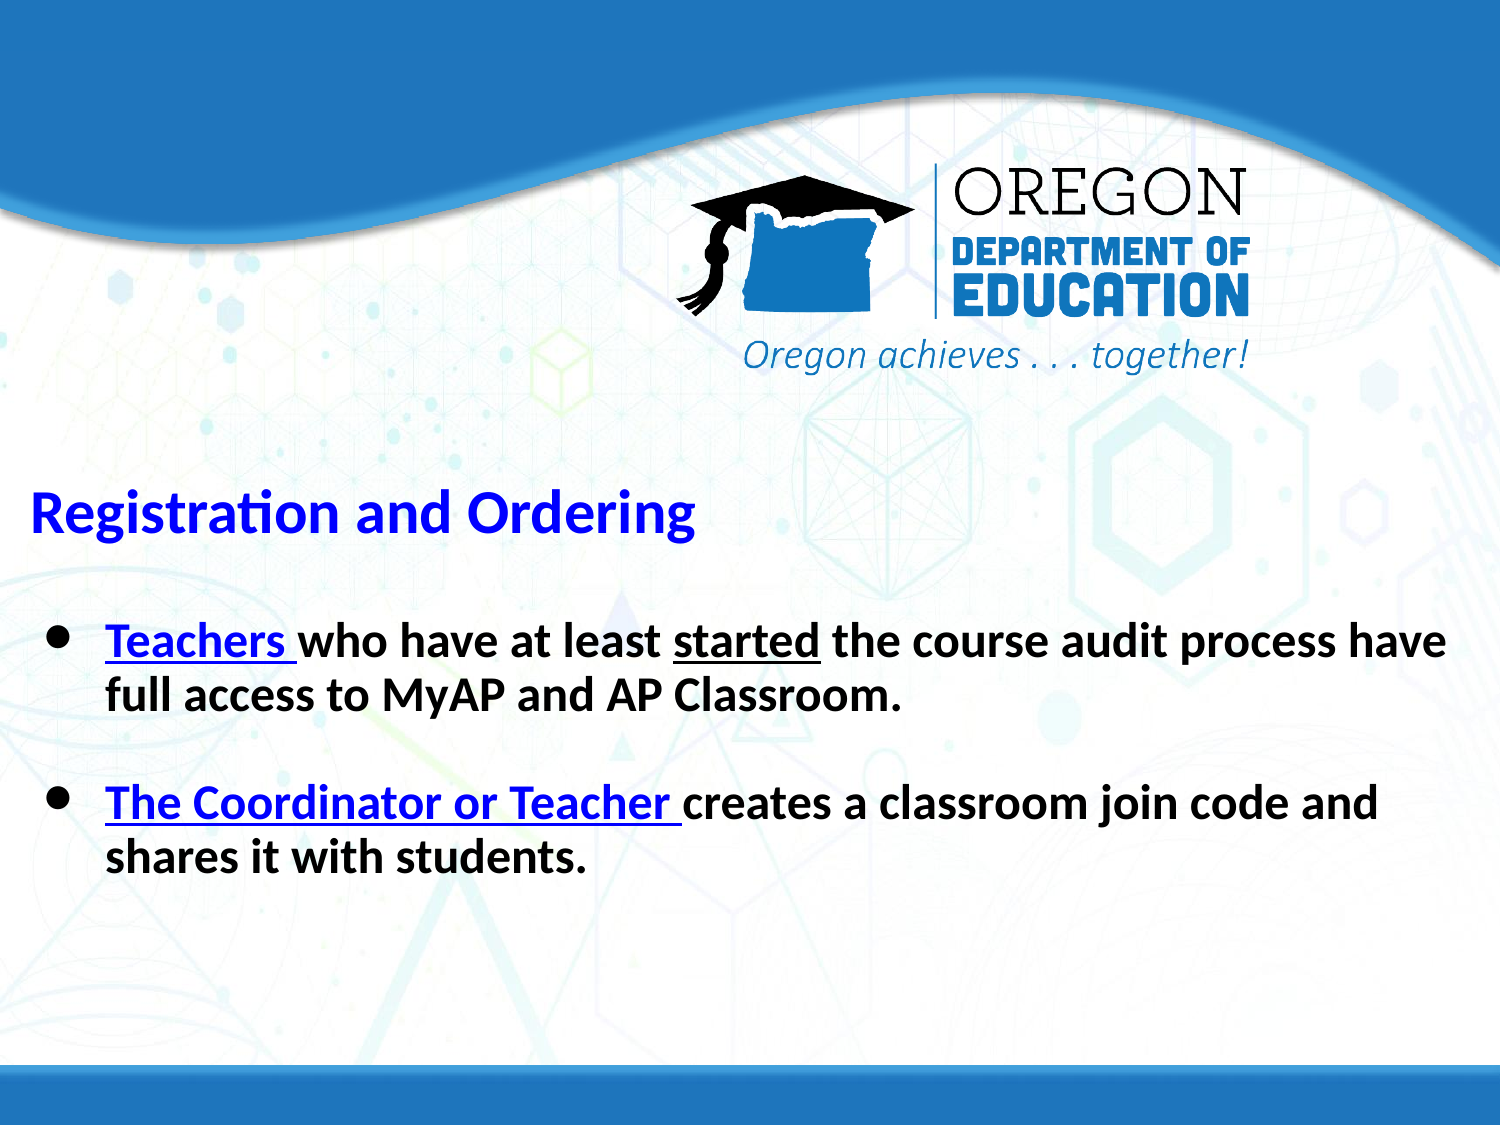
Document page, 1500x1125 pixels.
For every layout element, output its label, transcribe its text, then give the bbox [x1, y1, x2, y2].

title Registration and Ordering Teachers who have at least started the course audit process have full access to MyAP and AP Classroom. The Coordinator or Teacher creates a classroom join code and shares it with students. [15, 363, 1471, 1055]
picture [0, 0, 1500, 1125]
